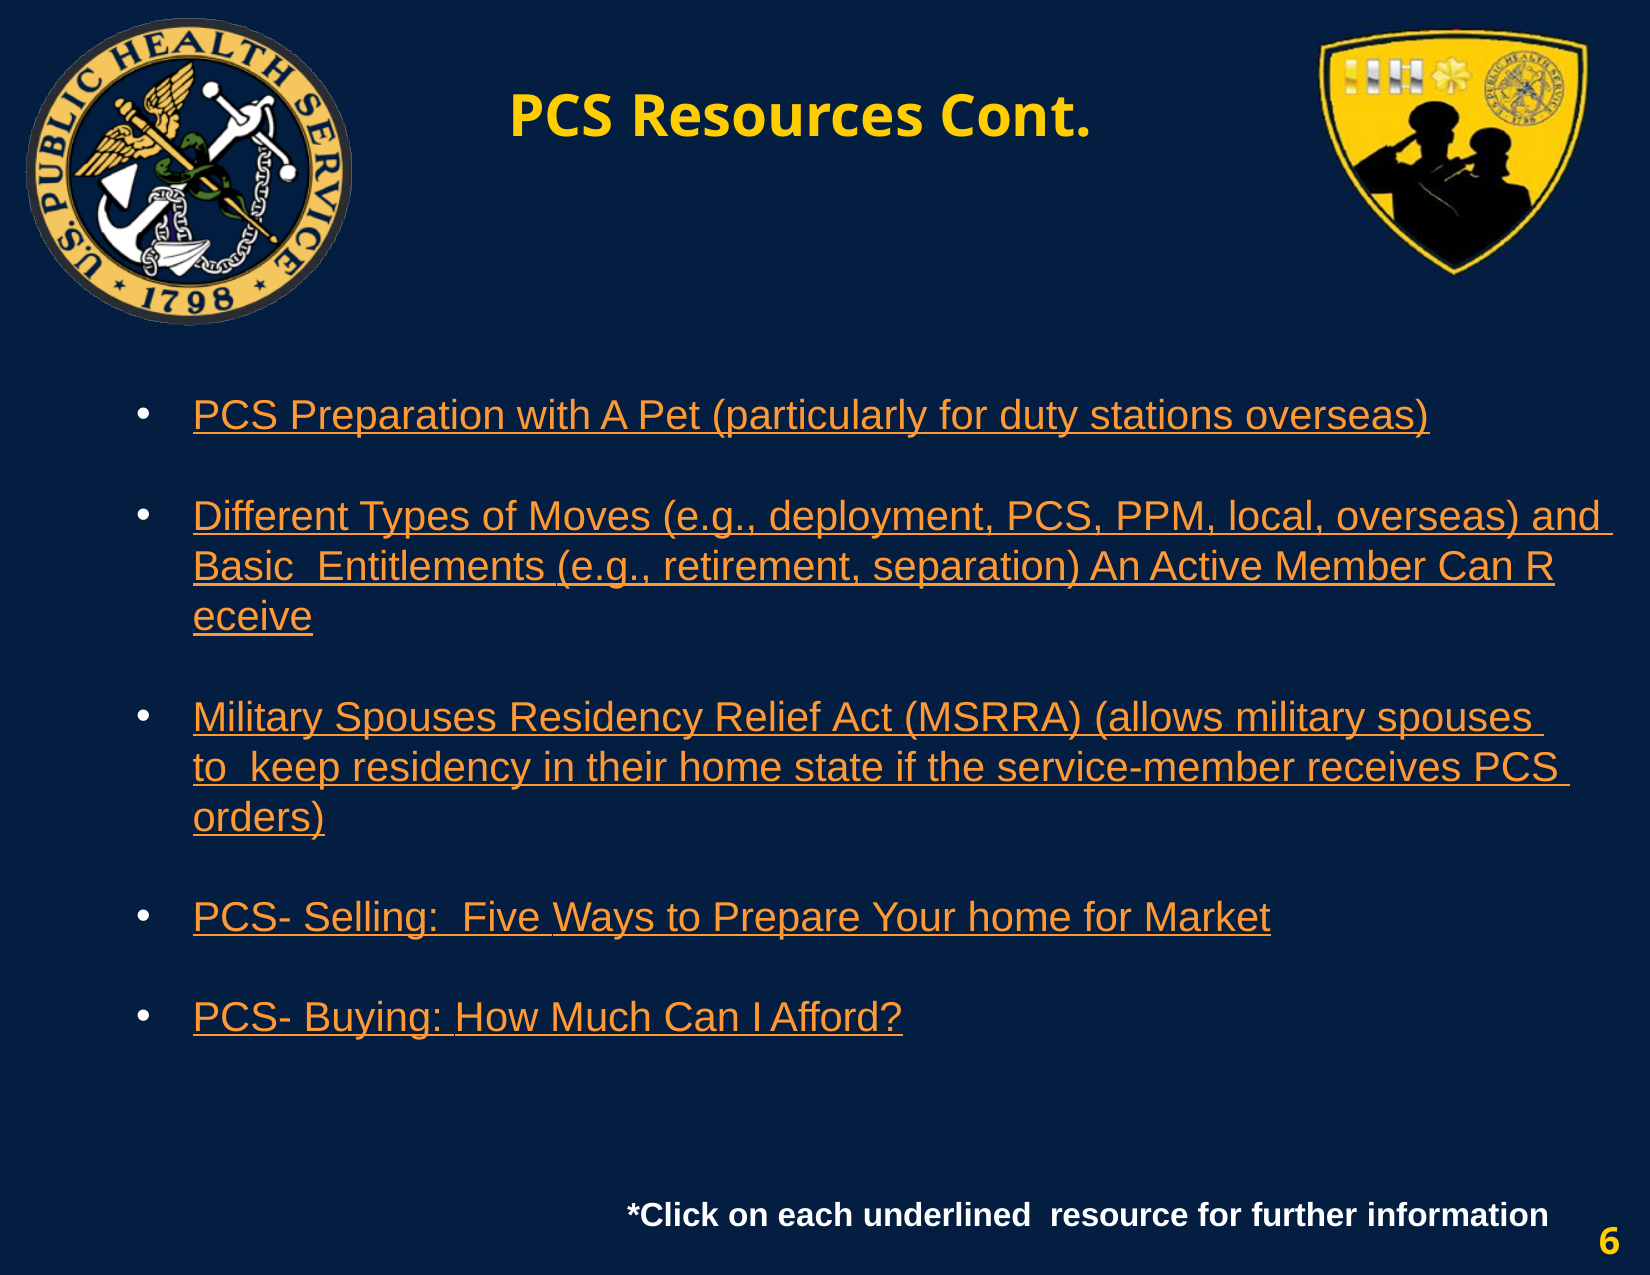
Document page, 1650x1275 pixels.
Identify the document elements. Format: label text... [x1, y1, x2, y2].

text_box PCS Preparation with A Pet (particularly for duty stations overseas) Different Types of Moves (e.g., deployment, PCS, PPM, local, overseas) and Basic Entitlements (e.g., retirement, separation) An Active Member Can Receive Military Spouses Residency Relief Act (MSRRA) (allows military spouses to keep residency in their home state if the service-member receives PCS orders) PCS- Selling: Five Ways to Prepare Your home for Market PCS- Buying: How Much Can I Afford? [134, 388, 1635, 1041]
title PCS Resources Cont. [376, 77, 1269, 291]
picture [12, 0, 373, 343]
text_box *Click on each underlined resource for further information [500, 1197, 1650, 1240]
text_box 6 [1596, 1217, 1650, 1263]
picture [1274, 4, 1635, 296]
